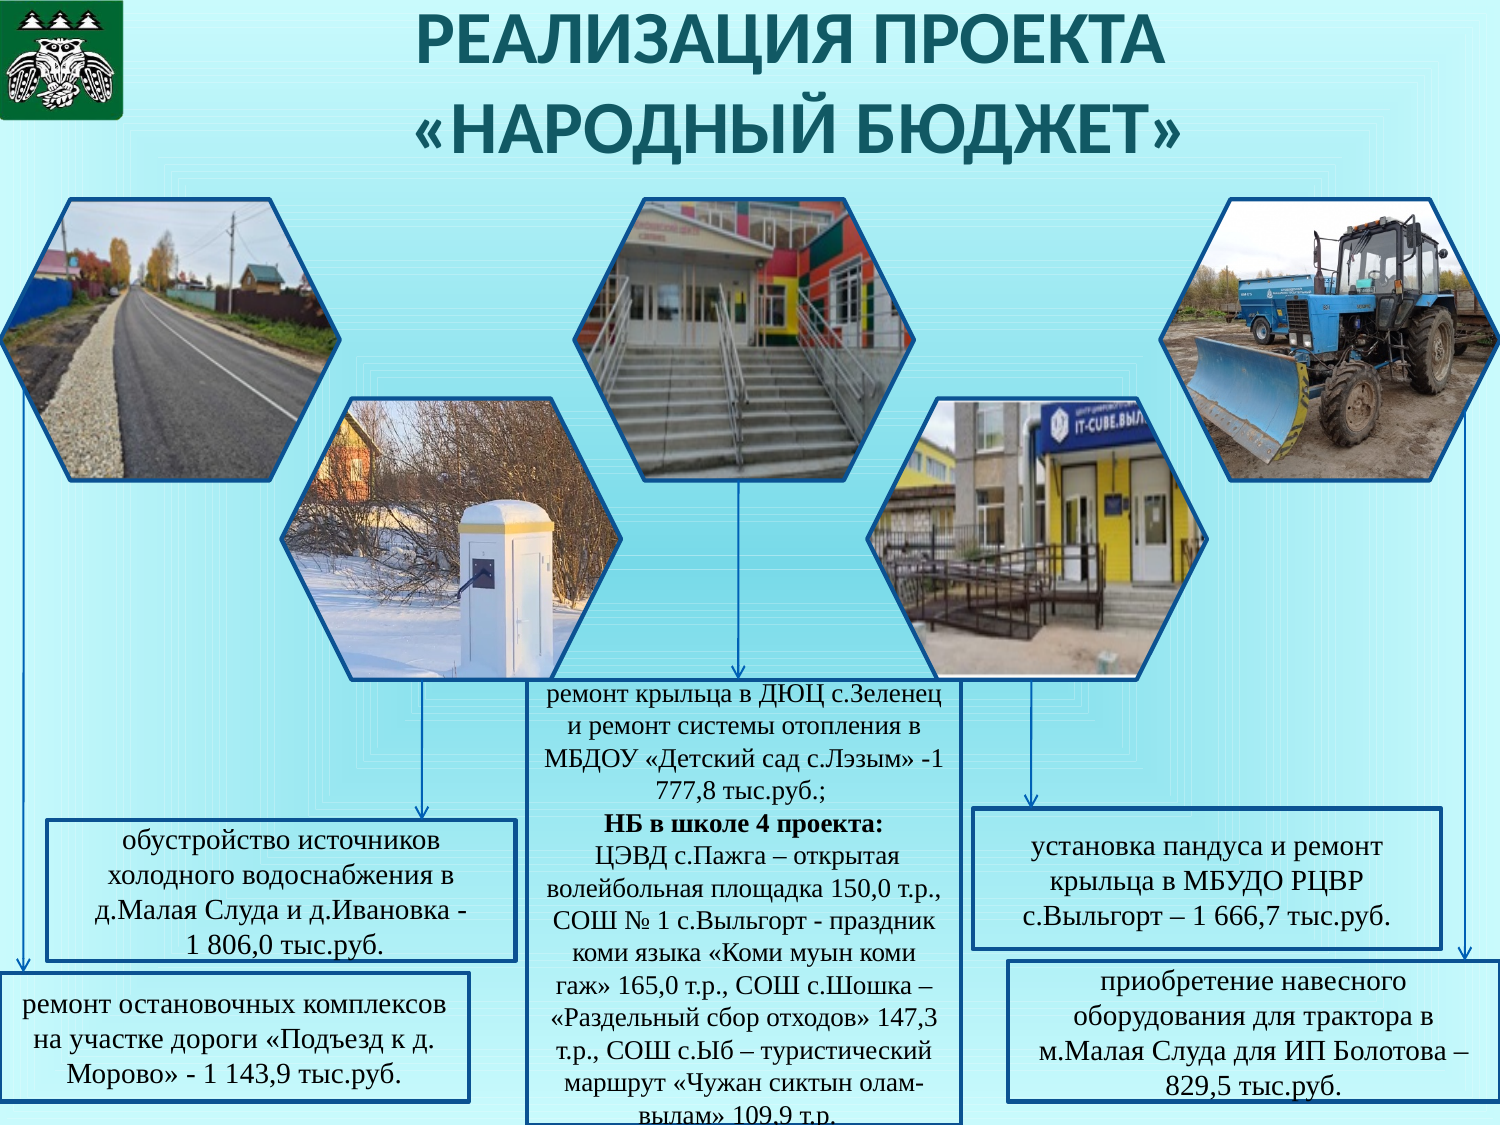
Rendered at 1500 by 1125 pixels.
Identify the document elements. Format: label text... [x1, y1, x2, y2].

text_box [572, 197, 916, 483]
text_box [1158, 197, 1500, 483]
text_box обустройство источников холодного водоснабжения в д.Малая Слуда и д.Ивановка - 1 806,0 тыс.руб. [45, 818, 518, 963]
text_box ремонт крыльца в ДЮЦ с.Зеленец и ремонт системы отопления в МБДОУ «Детский сад с.Лэзым» -1 777,8 тыс.руб.; НБ в школе 4 проекта: ЦЭВД с.Пажга – открытая волейбольная площадка 150,0 т.р., СОШ № 1 с.Выльгорт - праздник коми языка «Коми муын коми гаж» 165,0 т.р., СОШ с.Шошка – «Раздельный сбор отходов» 147,3 т.р., СОШ с.Ыб – туристический маршрут «Чужан сиктын олам-вылам» 109,9 т.р. [525, 678, 963, 1125]
text_box установка пандуса и ремонт крыльца в МБУДО РЦВР с.Выльгорт – 1 666,7 тыс.руб. [971, 806, 1443, 951]
text_box приобретение навесного оборудования для трактора в м.Малая Слуда для ИП Болотова – 829,5 тыс.руб. [1006, 959, 1500, 1104]
text_box [0, 197, 342, 483]
text_box ремонт остановочных комплексов на участке дороги «Подъезд к д. Морово» - 1 143,9 тыс.руб. [0, 971, 471, 1104]
text_box [279, 396, 623, 682]
text_box [865, 396, 1209, 682]
picture [0, 0, 127, 131]
title РЕАЛИЗАЦИЯ ПРОЕКТА «НАРОДНЫЙ БЮДЖЕТ» [187, 0, 1413, 176]
